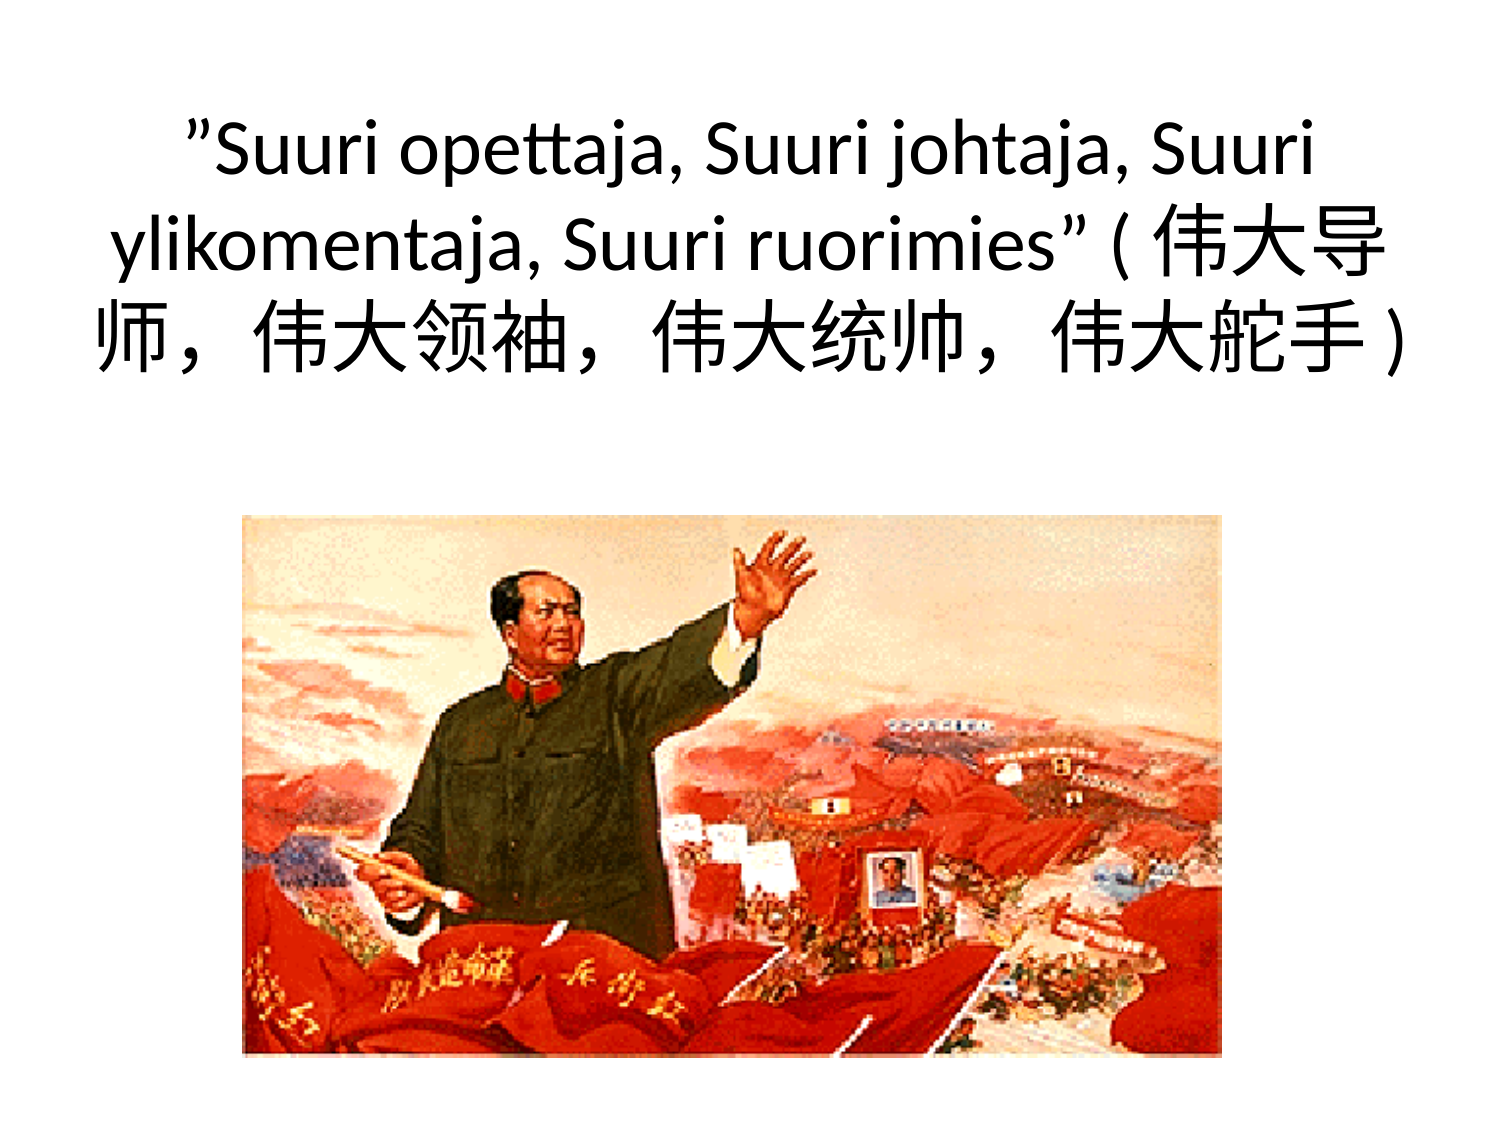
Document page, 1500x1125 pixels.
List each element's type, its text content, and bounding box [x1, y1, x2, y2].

title ”Suuri opettaja, Suuri johtaja, Suuri ylikomentaja, Suuri ruorimies” (伟大导师，伟大领袖，伟大统帅，伟大舵手) [75, 45, 1425, 433]
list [241, 514, 1222, 1059]
